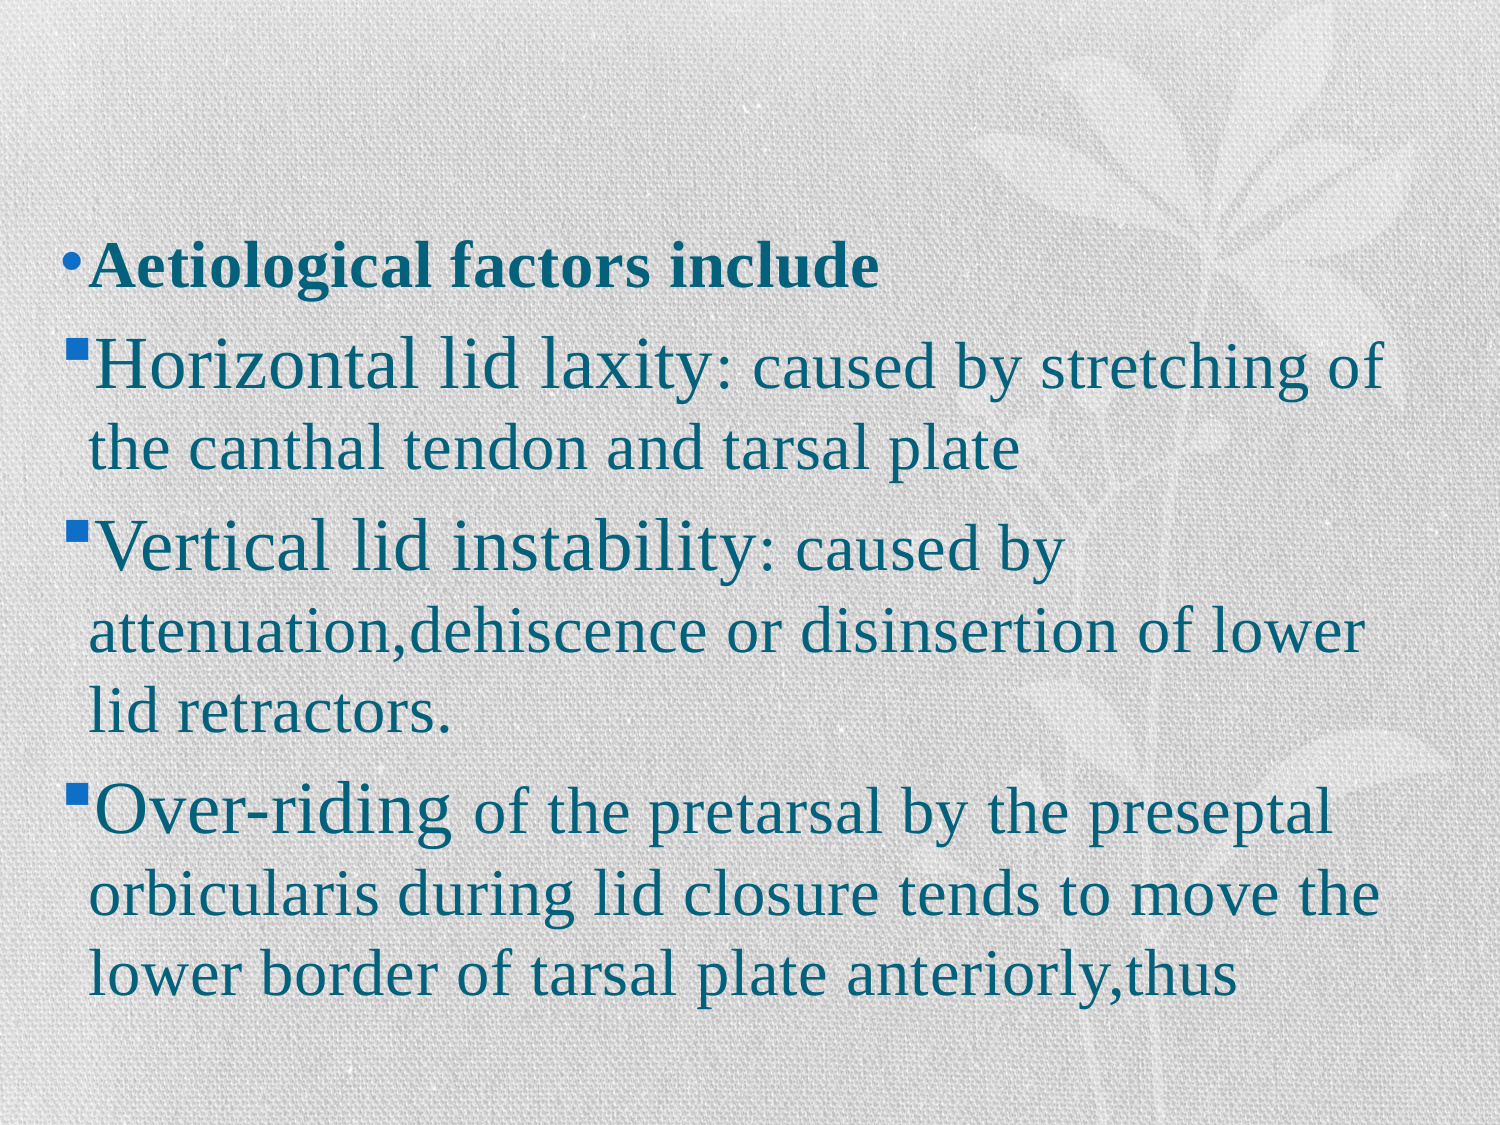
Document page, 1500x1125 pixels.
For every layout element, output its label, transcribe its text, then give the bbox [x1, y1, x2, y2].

list Aetiological factors include Horizontal lid laxity: caused by stretching of the canthal tendon and tarsal plate Vertical lid instability: caused by attenuation,dehiscence or disinsertion of lower lid retractors. Over-riding of the pretarsal by the preseptal orbicularis during lid closure tends to move the lower border of tarsal plate anteriorly,thus [45, 213, 1455, 1023]
